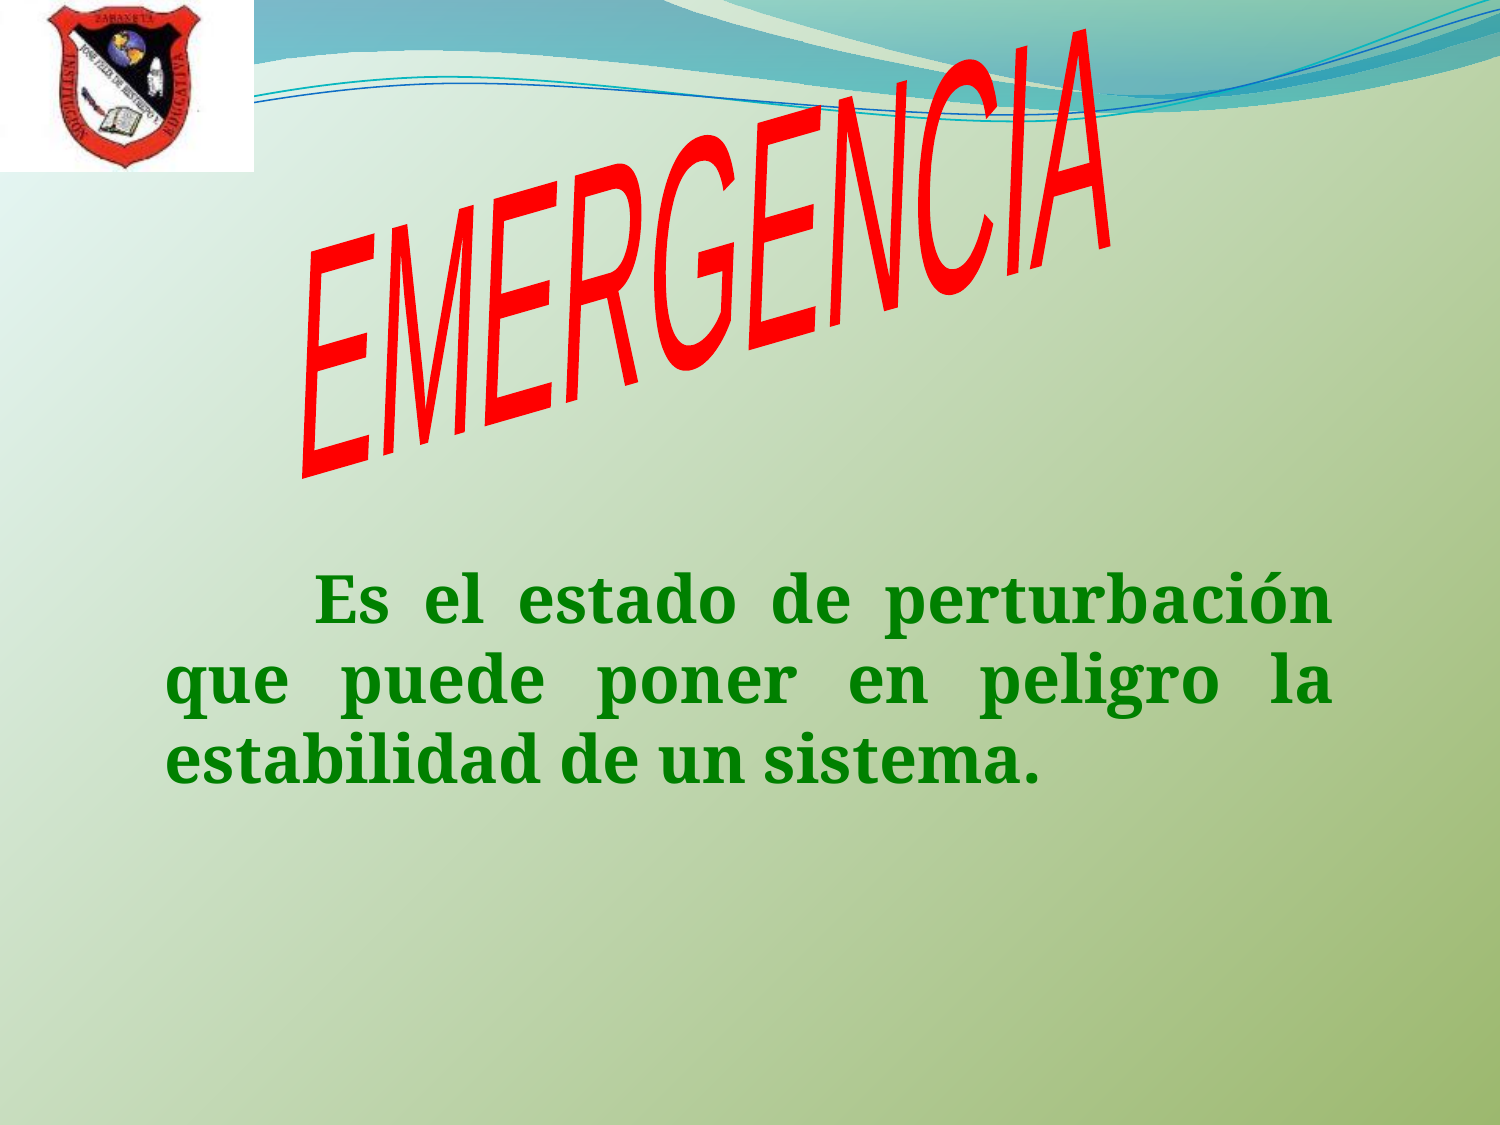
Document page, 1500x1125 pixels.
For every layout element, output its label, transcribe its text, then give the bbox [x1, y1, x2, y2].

picture [0, 0, 254, 172]
text_box Es el estado de perturbación que puede poner en peligro la estabilidad de un sistema. [149, 549, 1350, 805]
